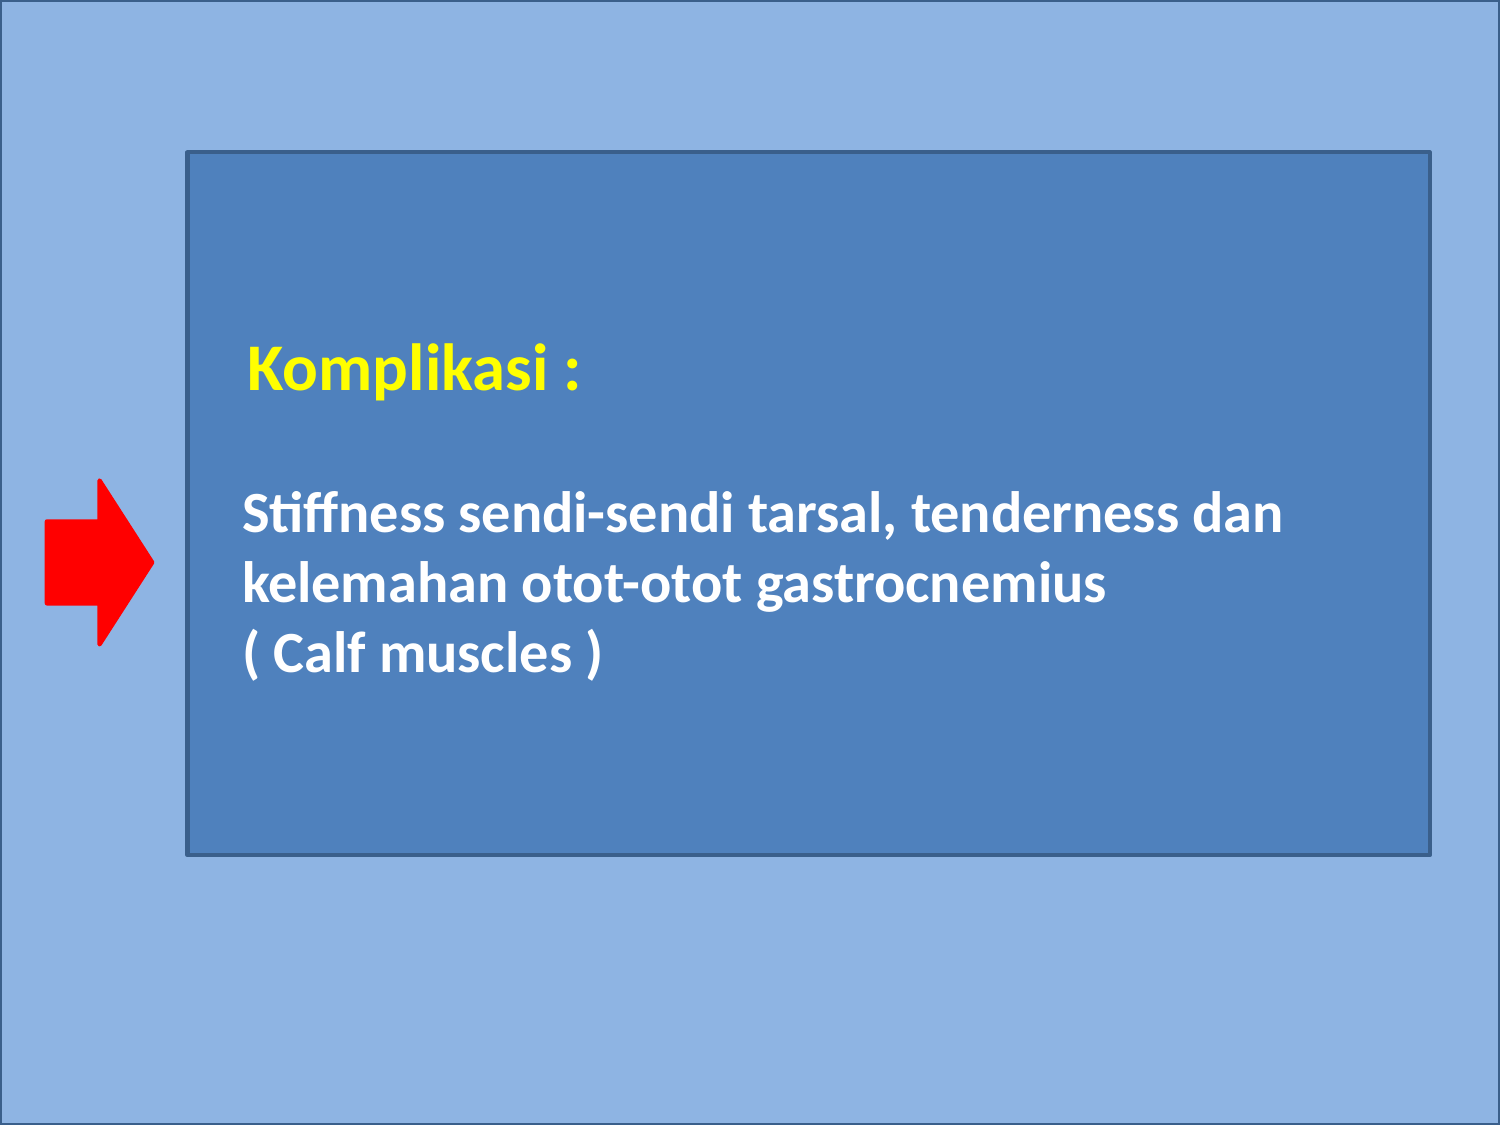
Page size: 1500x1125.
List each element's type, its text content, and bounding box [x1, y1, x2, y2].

text_box [44, 478, 155, 647]
title [0, 0, 1500, 1125]
text_box Komplikasi : Stiffness sendi-sendi tarsal, tenderness dan kelemahan otot-otot gastrocnemius ( Calf muscles ) [185, 150, 1432, 857]
